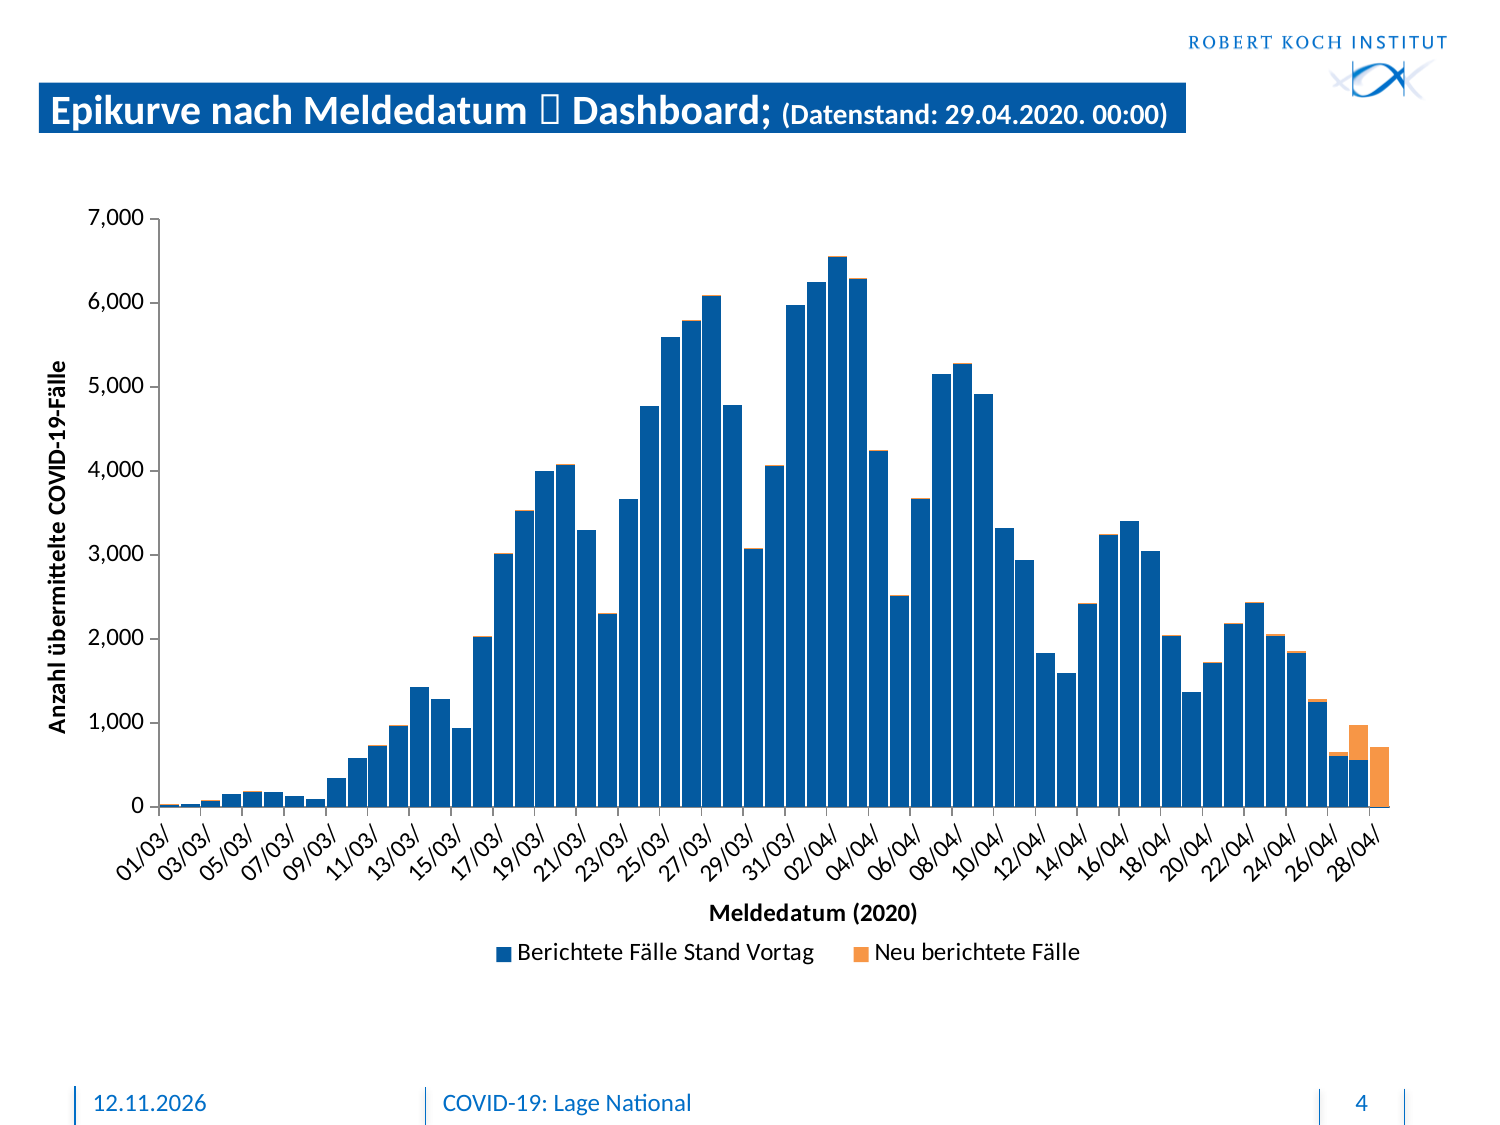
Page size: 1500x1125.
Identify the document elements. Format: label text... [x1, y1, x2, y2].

footer COVID-19: Lage National [442, 1086, 1293, 1119]
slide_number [92, 1086, 398, 1119]
slide_number 4 [1321, 1086, 1403, 1119]
picture [1182, 29, 1454, 109]
title Epikurve nach Meldedatum  Dashboard; (Datenstand: 29.04.2020. 00:00) [38, 82, 1186, 133]
chart [38, 202, 1415, 1004]
